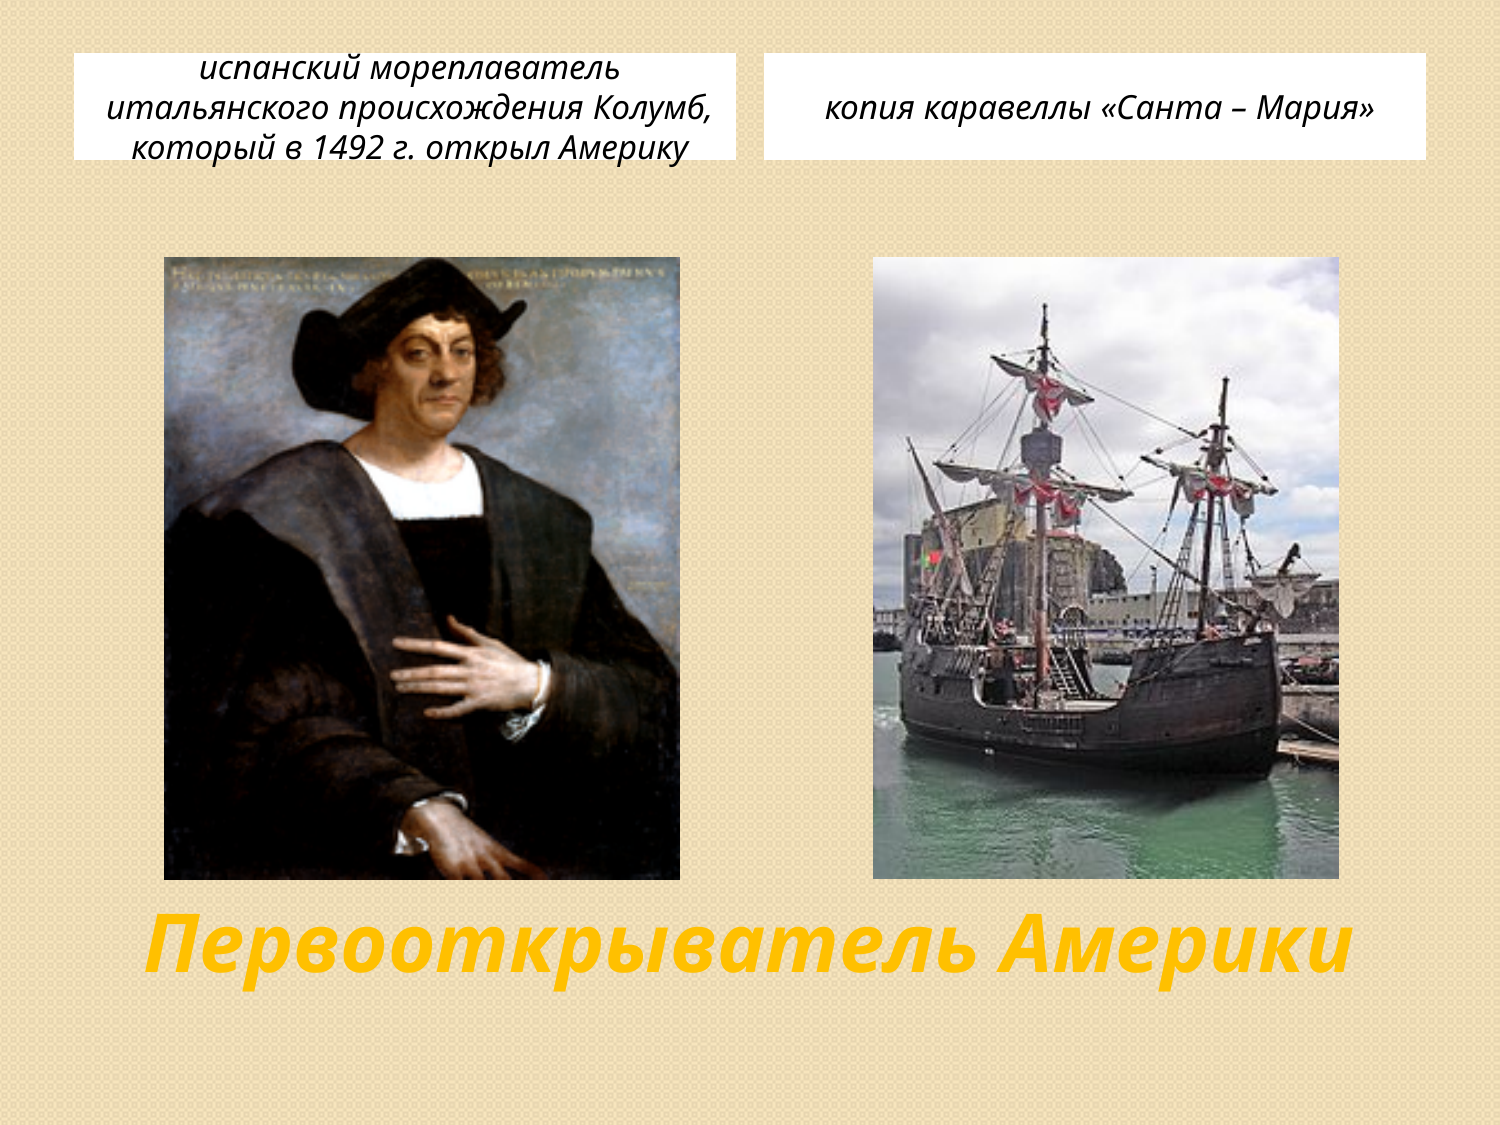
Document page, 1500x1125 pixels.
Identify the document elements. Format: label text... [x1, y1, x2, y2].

title Первооткрыватель Америки [75, 846, 1425, 1034]
list испанский мореплаватель итальянского происхождения Колумб, который в 1492 г. открыл Америку [74, 53, 736, 160]
picture [163, 257, 680, 880]
picture [872, 257, 1340, 880]
list копия каравеллы «Санта – Мария» [764, 53, 1426, 160]
